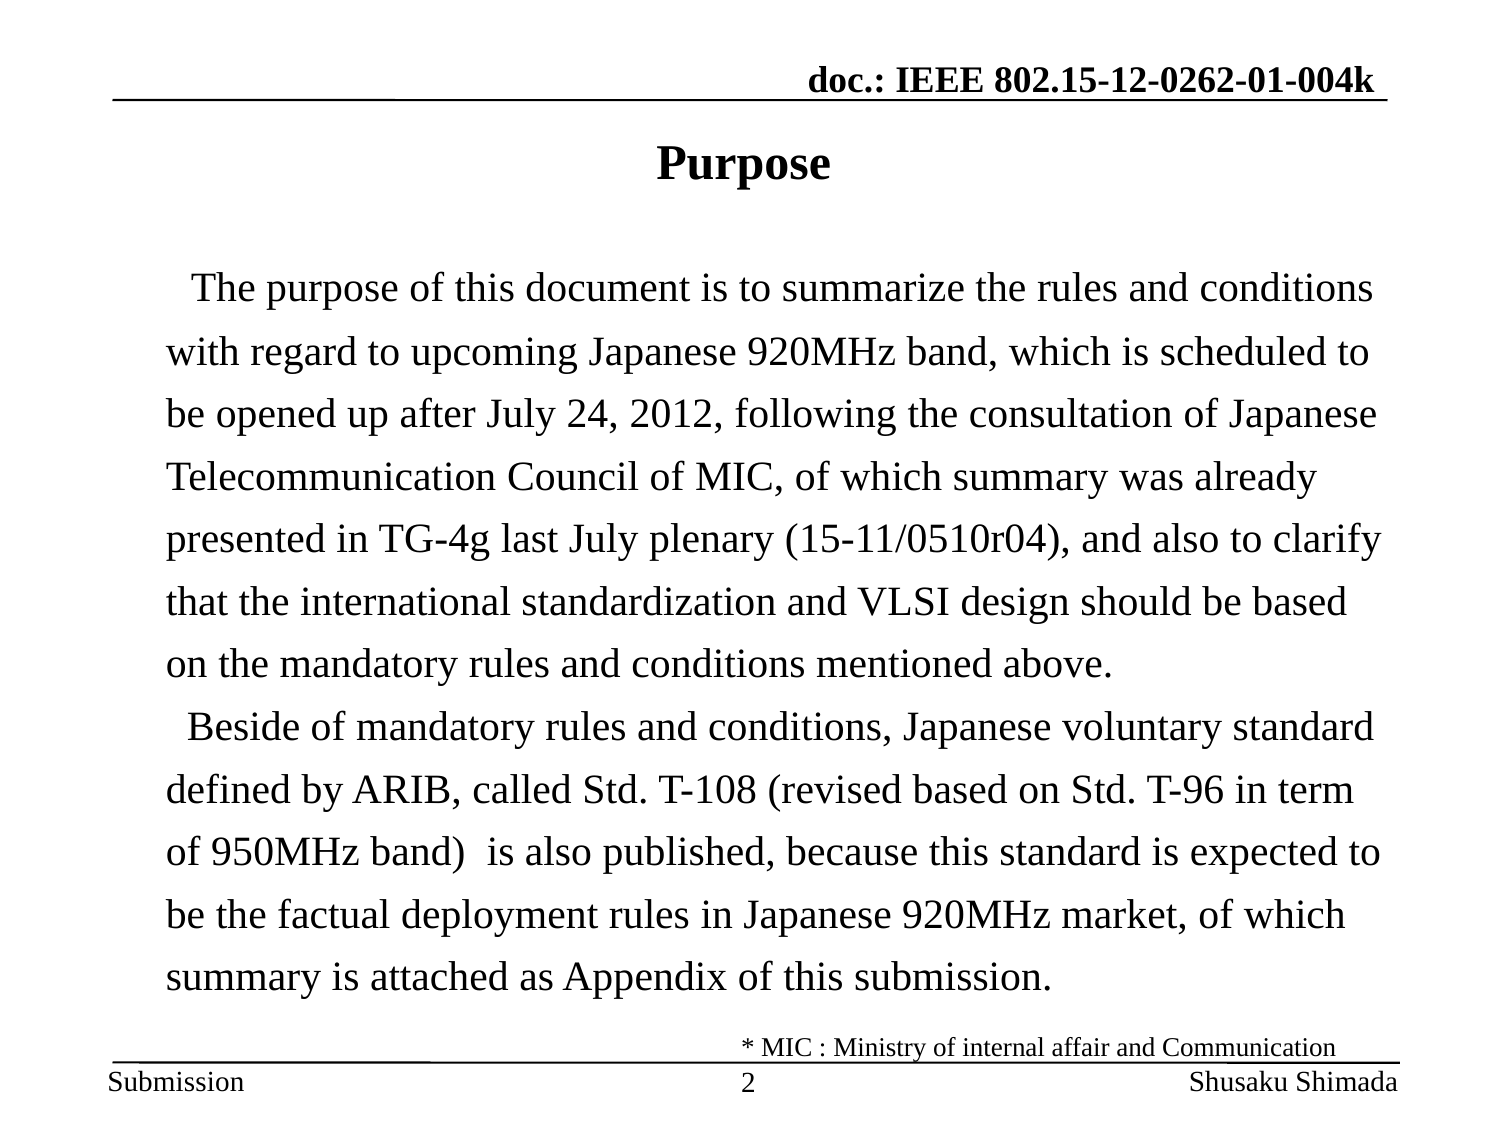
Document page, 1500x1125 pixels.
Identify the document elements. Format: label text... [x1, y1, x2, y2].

title Purpose [112, 112, 1388, 207]
list The purpose of this document is to summarize the rules and conditions with regard to upcoming Japanese 920MHz band, which is scheduled to be opened up after July 24, 2012, following the consultation of Japanese Telecommunication Council of MIC, of which summary was already presented in TG-4g last July plenary (15-11/0510r04), and also to clarify that the international standardization and VLSI design should be based on the mandatory rules and conditions mentioned above. Beside of mandatory rules and conditions, Japanese voluntary standard defined by ARIB, called Std. T-108 (revised based on Std. T-96 in term of 950MHz band) is also published, because this standard is expected to be the factual deployment rules in Japanese 920MHz market, of which summary is attached as Appendix of this submission. [147, 243, 1412, 1014]
footer Shusaku Shimada [1003, 1062, 1399, 1123]
text_box * MIC : Ministry of internal affair and Communication [726, 1021, 1352, 1069]
slide_number 2 [572, 1062, 925, 1123]
